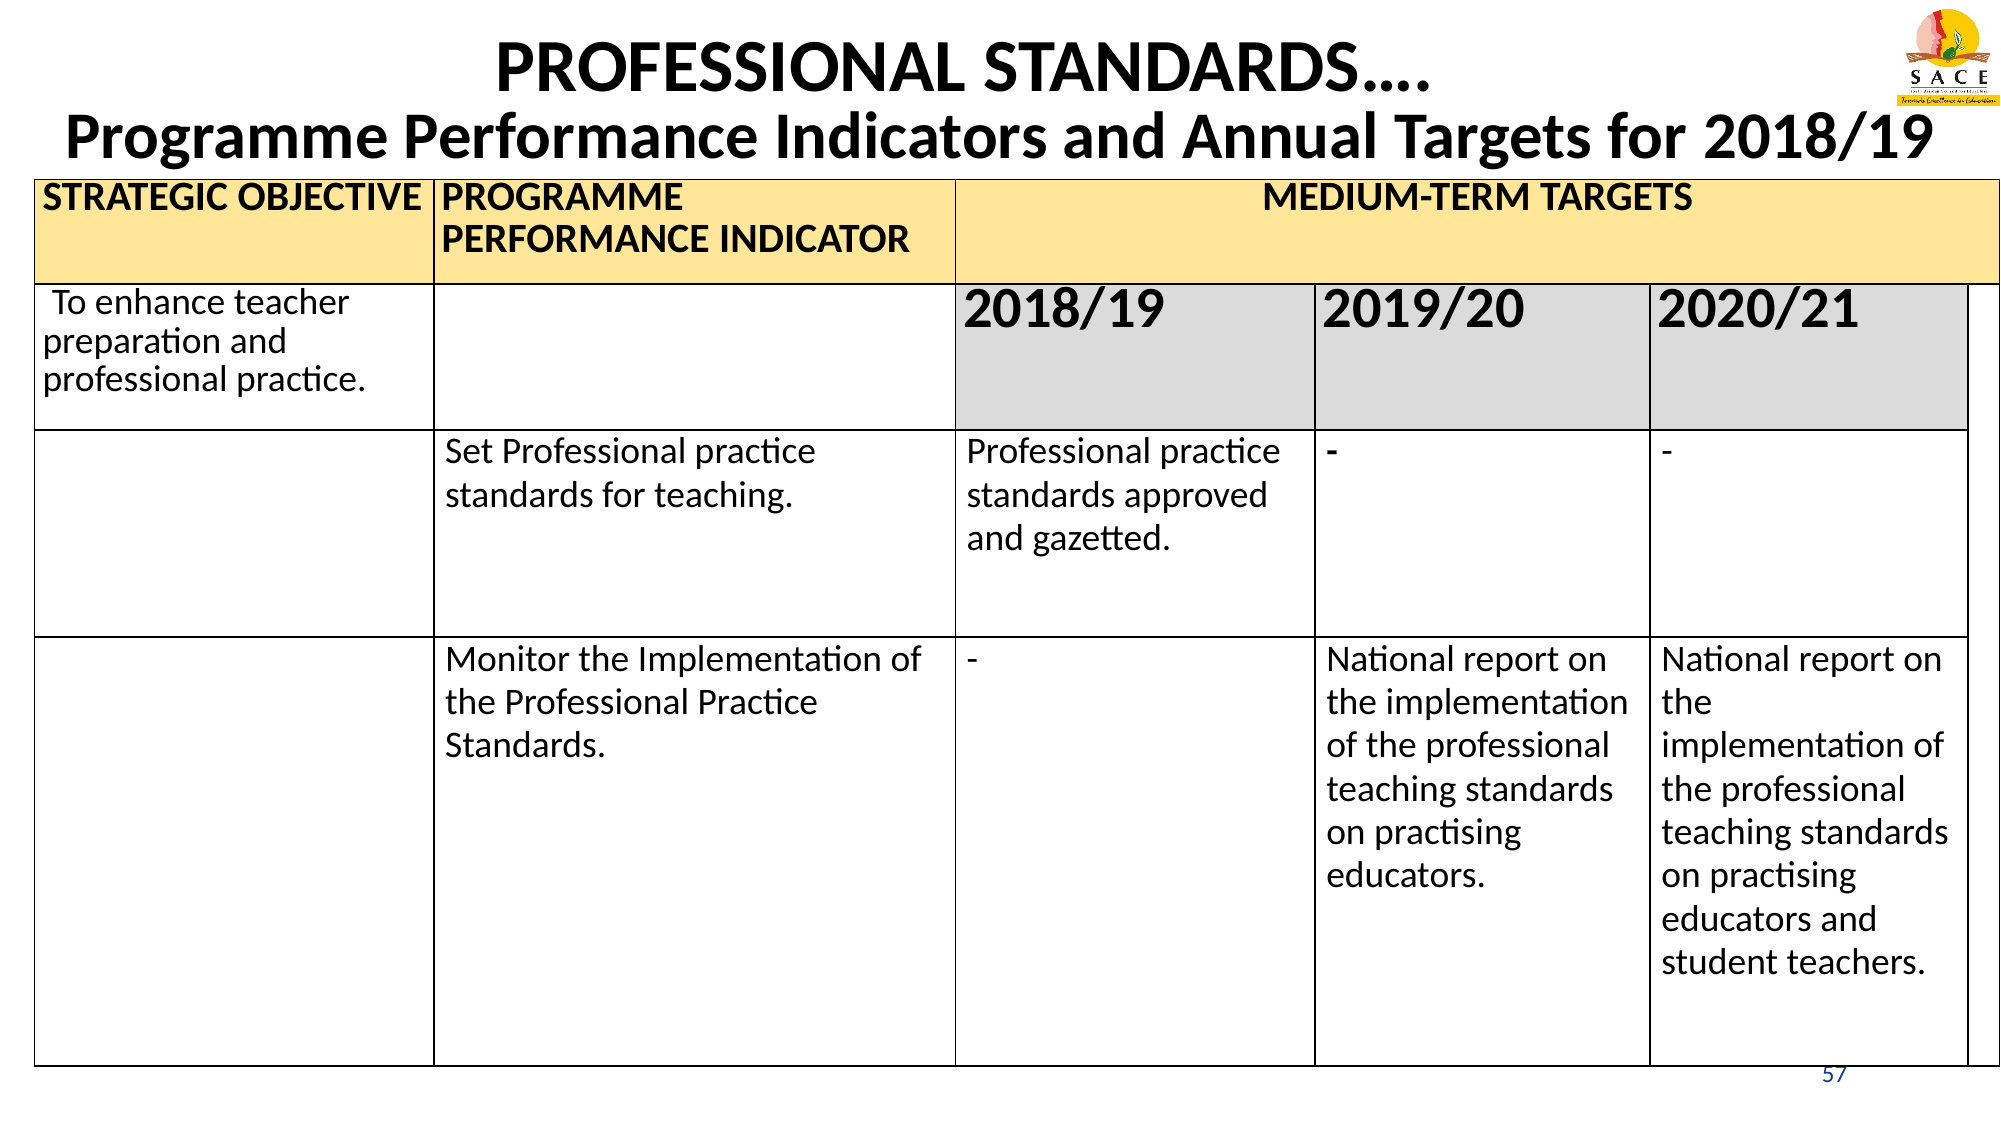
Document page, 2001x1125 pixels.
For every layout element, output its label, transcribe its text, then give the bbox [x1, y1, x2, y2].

table_cell National report on the implementation of the professional teaching standards on practising educators. [1316, 638, 1649, 1065]
table_cell [435, 285, 955, 429]
table_cell 2019/20 [1316, 285, 1649, 429]
table_cell - [956, 638, 1314, 1065]
table_cell National report on the implementation of the professional teaching standards on practising educators and student teachers. [1651, 638, 1967, 1065]
table_cell Monitor the Implementation of the Professional Practice Standards. [435, 638, 955, 1065]
table_cell 2020/21 [1651, 285, 1967, 429]
table_cell [1969, 285, 1999, 1065]
table_header STRATEGIC OBJECTIVE [35, 180, 433, 283]
table_cell To enhance teacher preparation and professional practice. [35, 285, 433, 429]
table_cell - [1316, 431, 1649, 636]
table_header PROGRAMME PERFORMANCE INDICATOR [435, 180, 955, 283]
table_cell Professional practice standards approved and gazetted. [956, 431, 1314, 636]
table_cell [35, 431, 433, 636]
text_box Programme Performance Indicators and Annual Targets for 2018/19 [0, 83, 2000, 179]
slide_number 57 [1412, 1067, 1863, 1103]
table_cell Set Professional practice standards for teaching. [435, 431, 955, 636]
table_cell - [1651, 431, 1967, 636]
table_cell 2018/19 [956, 285, 1314, 429]
picture [1896, 9, 2000, 106]
title PROFESSIONAL STANDARDS…. [294, 0, 1635, 83]
table_header MEDIUM-TERM TARGETS [956, 180, 1999, 283]
table_cell [35, 638, 433, 1065]
